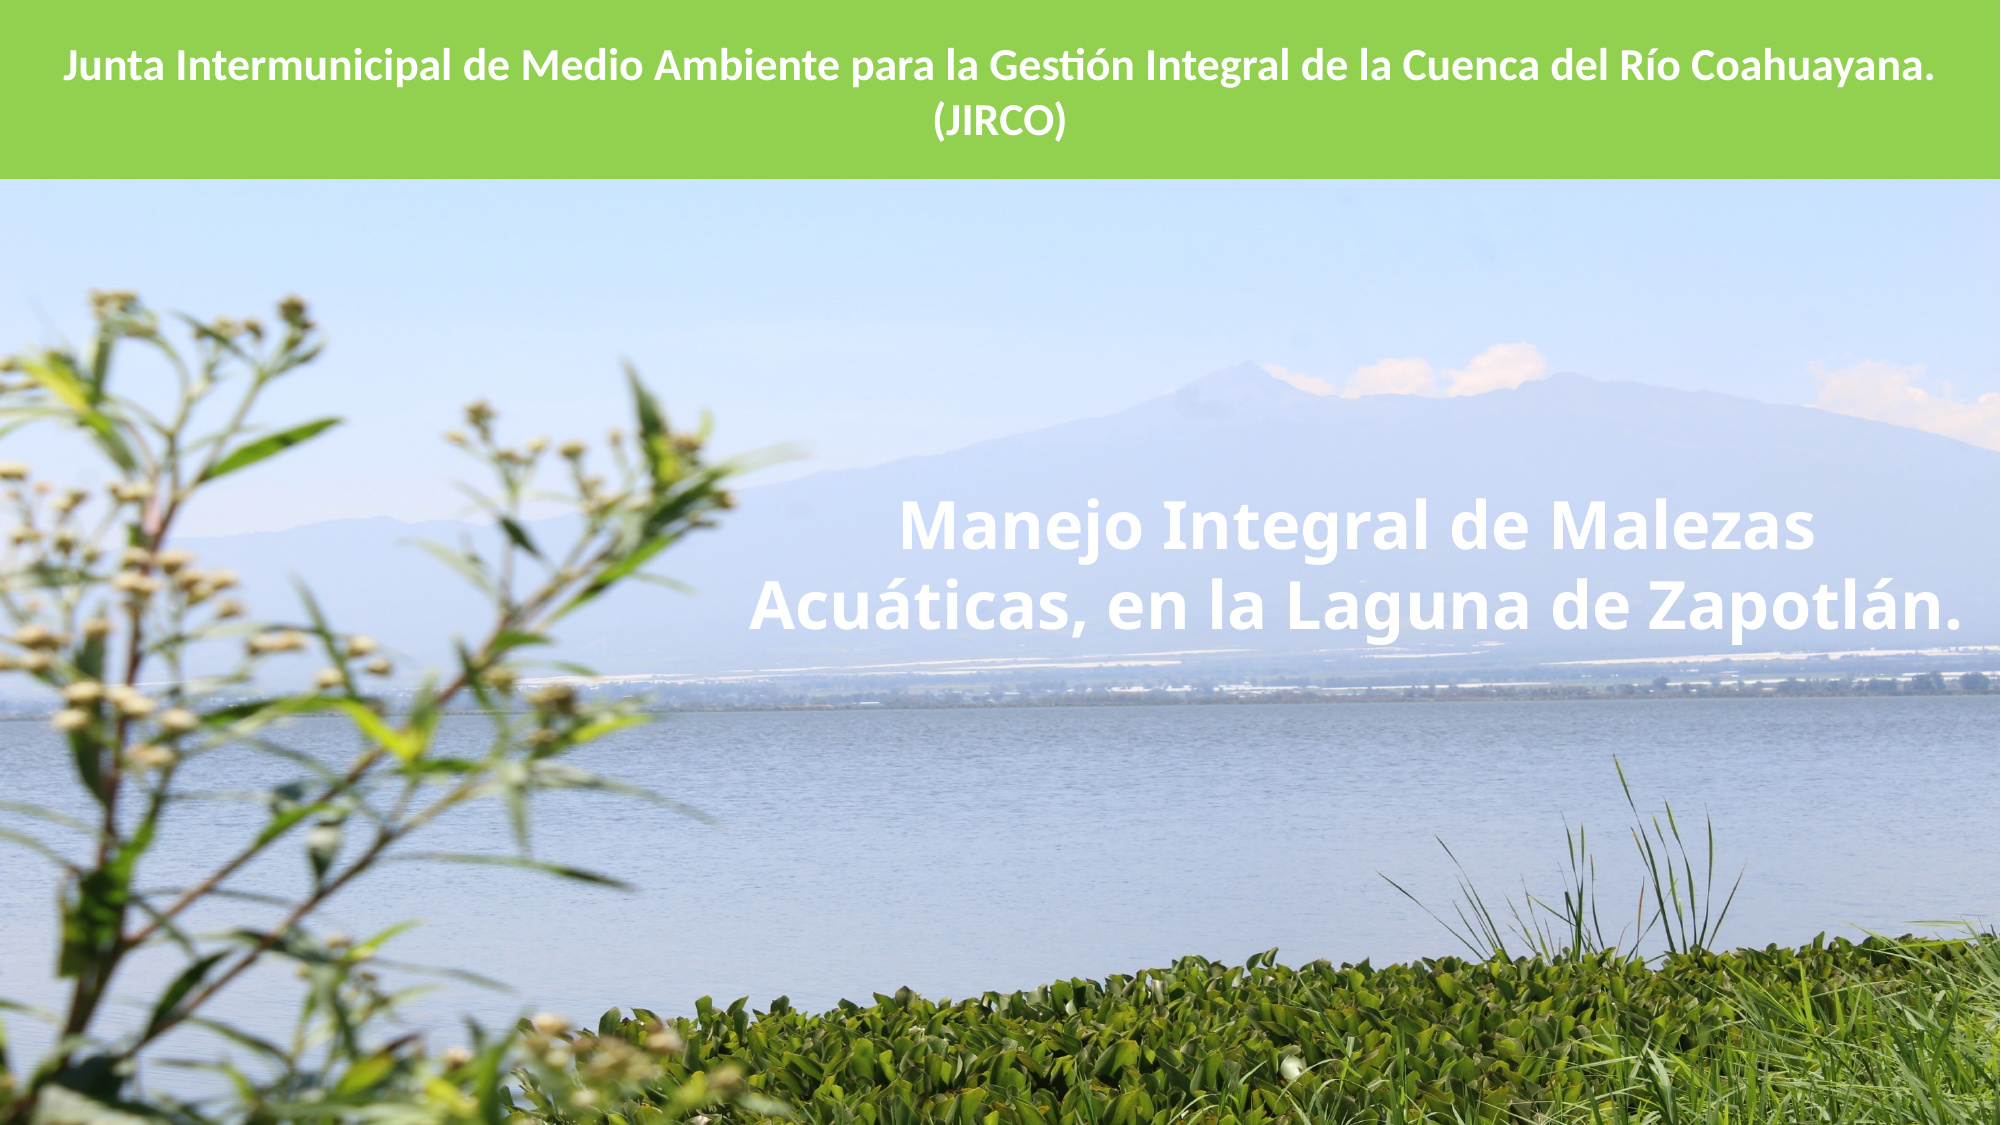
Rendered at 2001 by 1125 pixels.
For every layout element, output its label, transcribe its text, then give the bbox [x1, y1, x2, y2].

text_box Junta Intermunicipal de Medio Ambiente para la Gestión Integral de la Cuenca del Río Coahuayana. (JIRCO) [0, 0, 2000, 179]
picture [0, 179, 2000, 1125]
